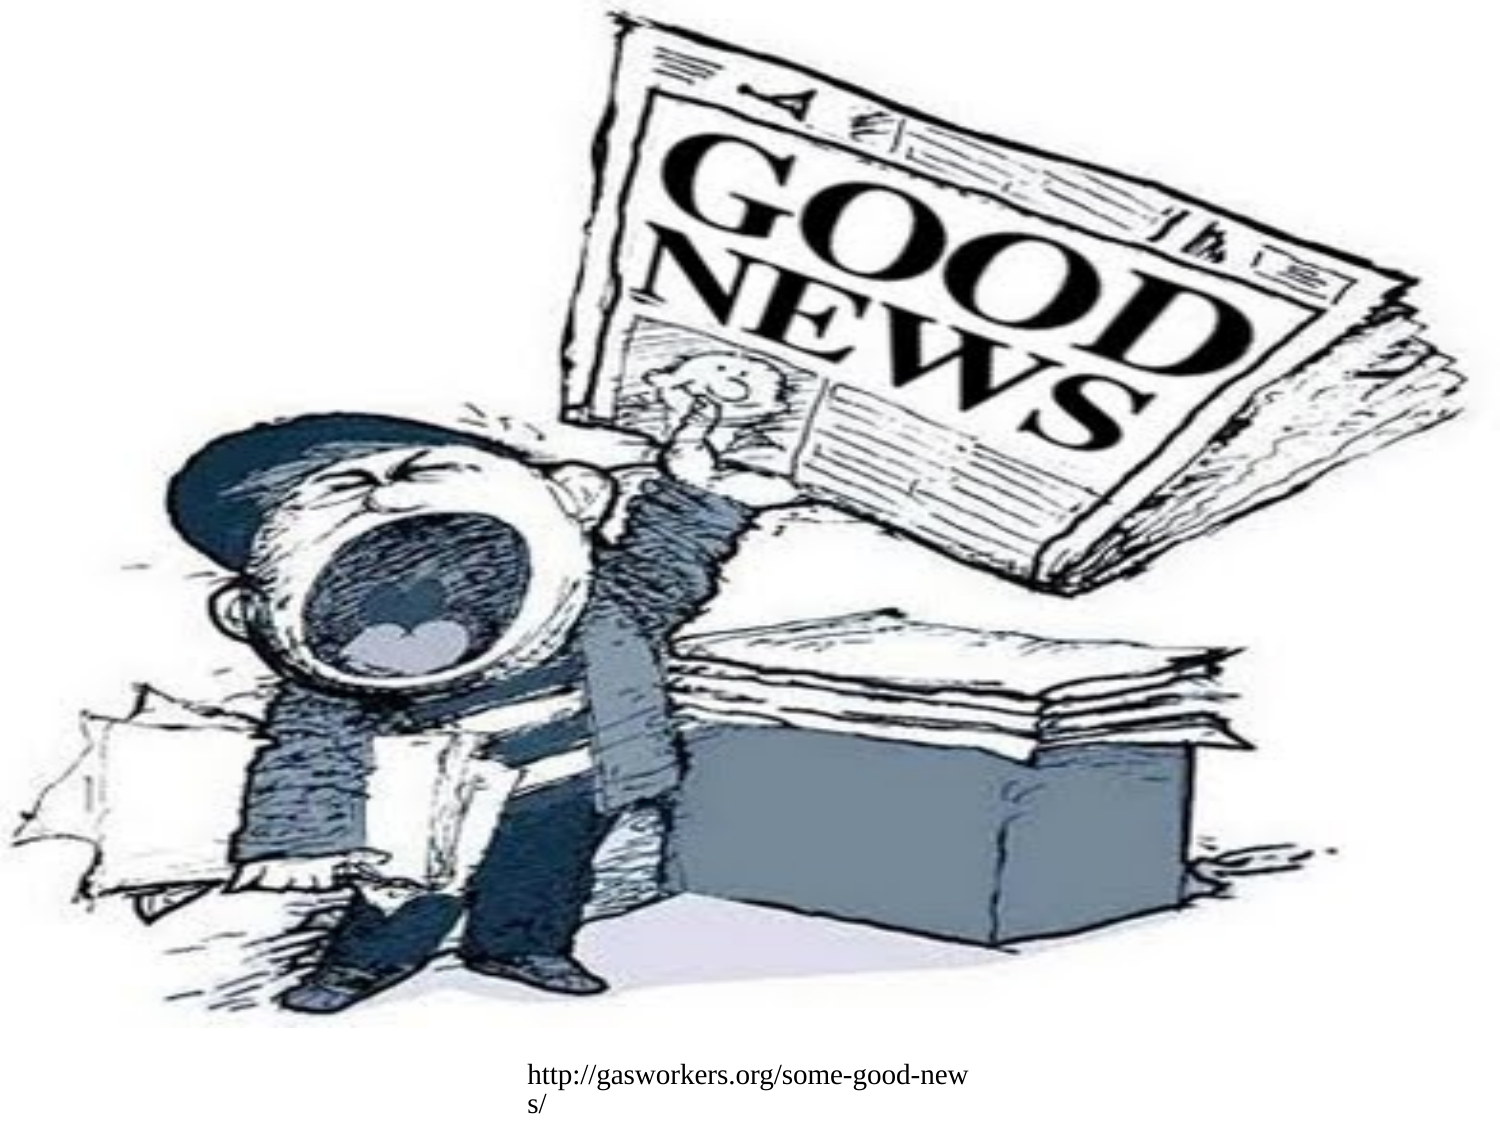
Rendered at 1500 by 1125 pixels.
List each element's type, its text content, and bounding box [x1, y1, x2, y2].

picture [0, 0, 1500, 1028]
footer http://gasworkers.org/some-good-news/ [512, 1042, 988, 1103]
